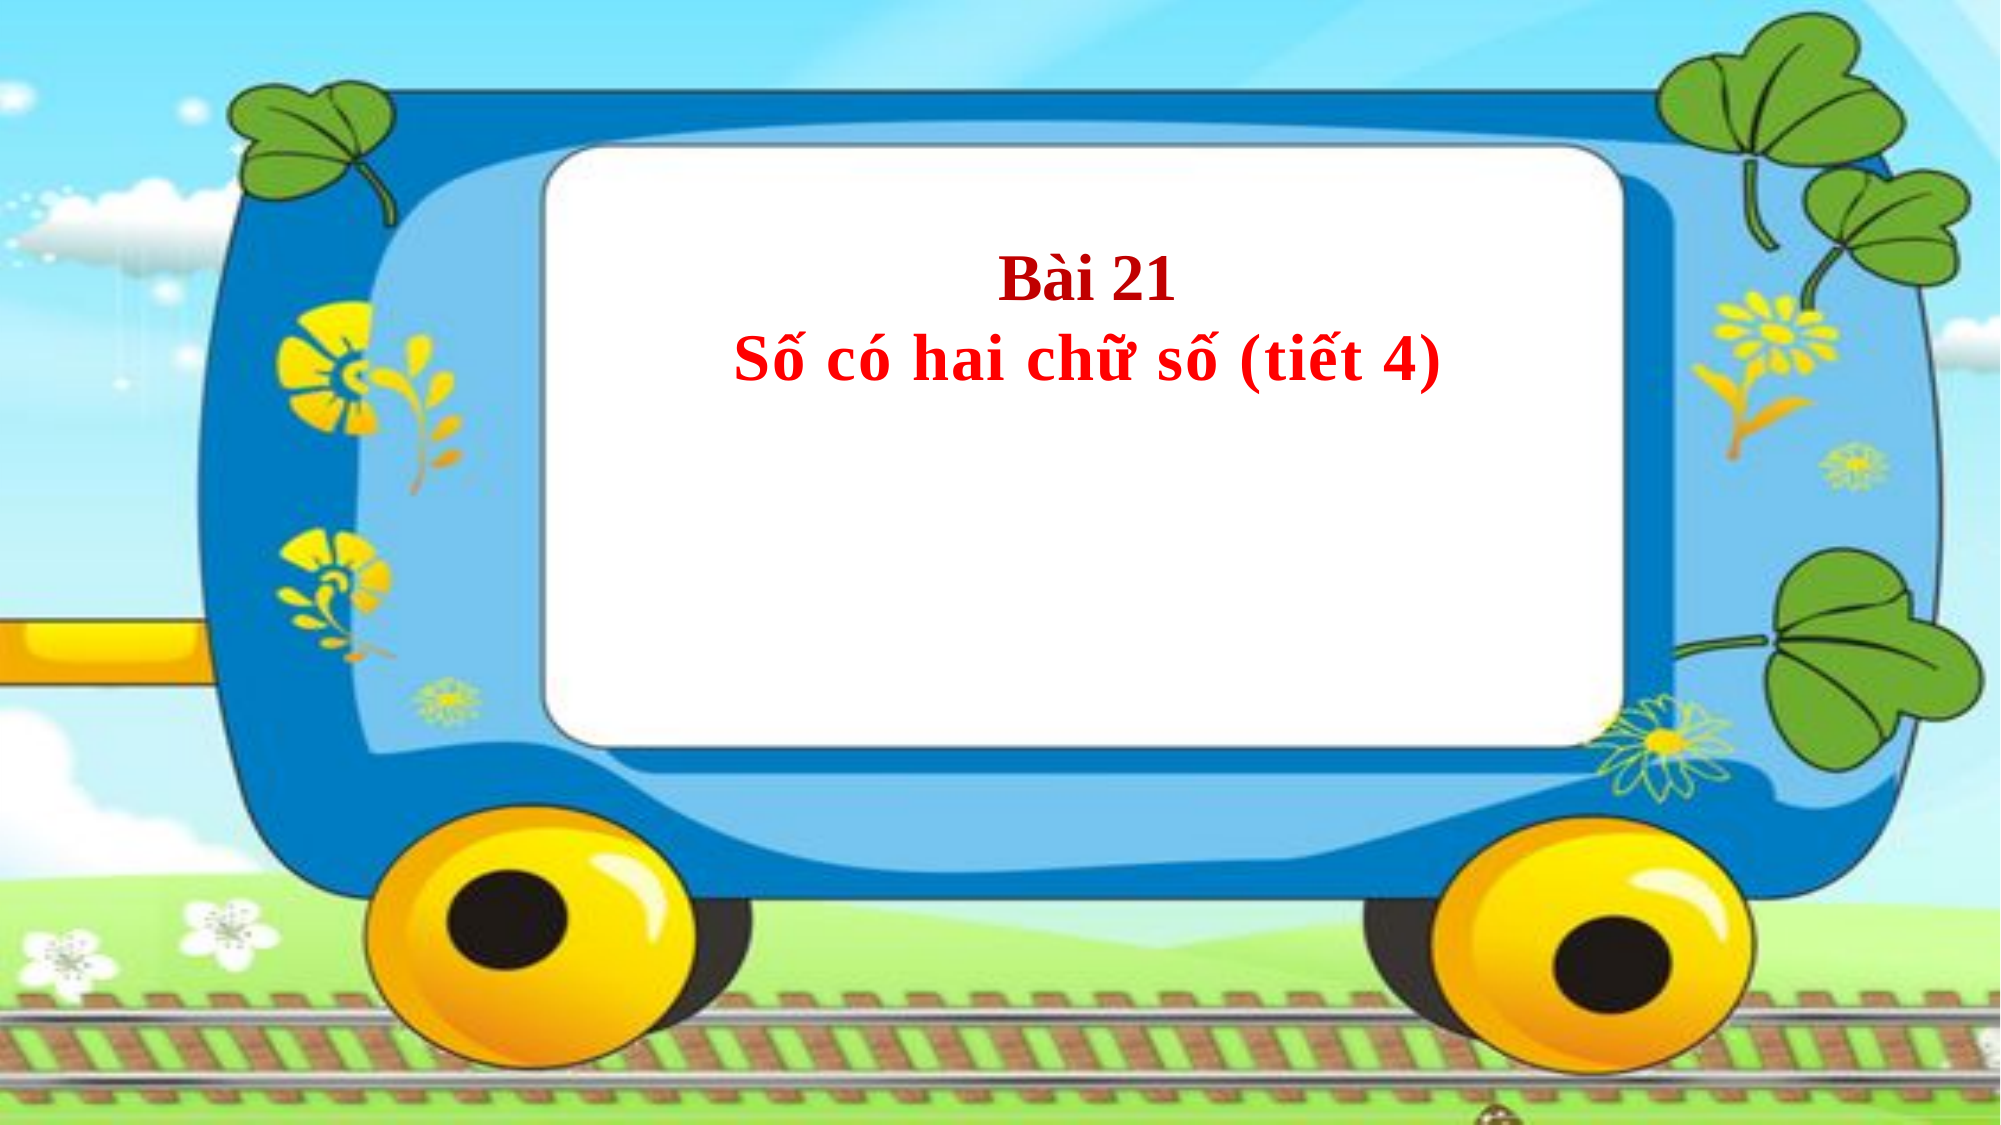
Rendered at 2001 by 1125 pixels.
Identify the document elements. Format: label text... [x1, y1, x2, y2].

text_box Bài 21 Số có hai chữ số (tiết 4) [512, 226, 1665, 402]
picture [0, 0, 2001, 1125]
